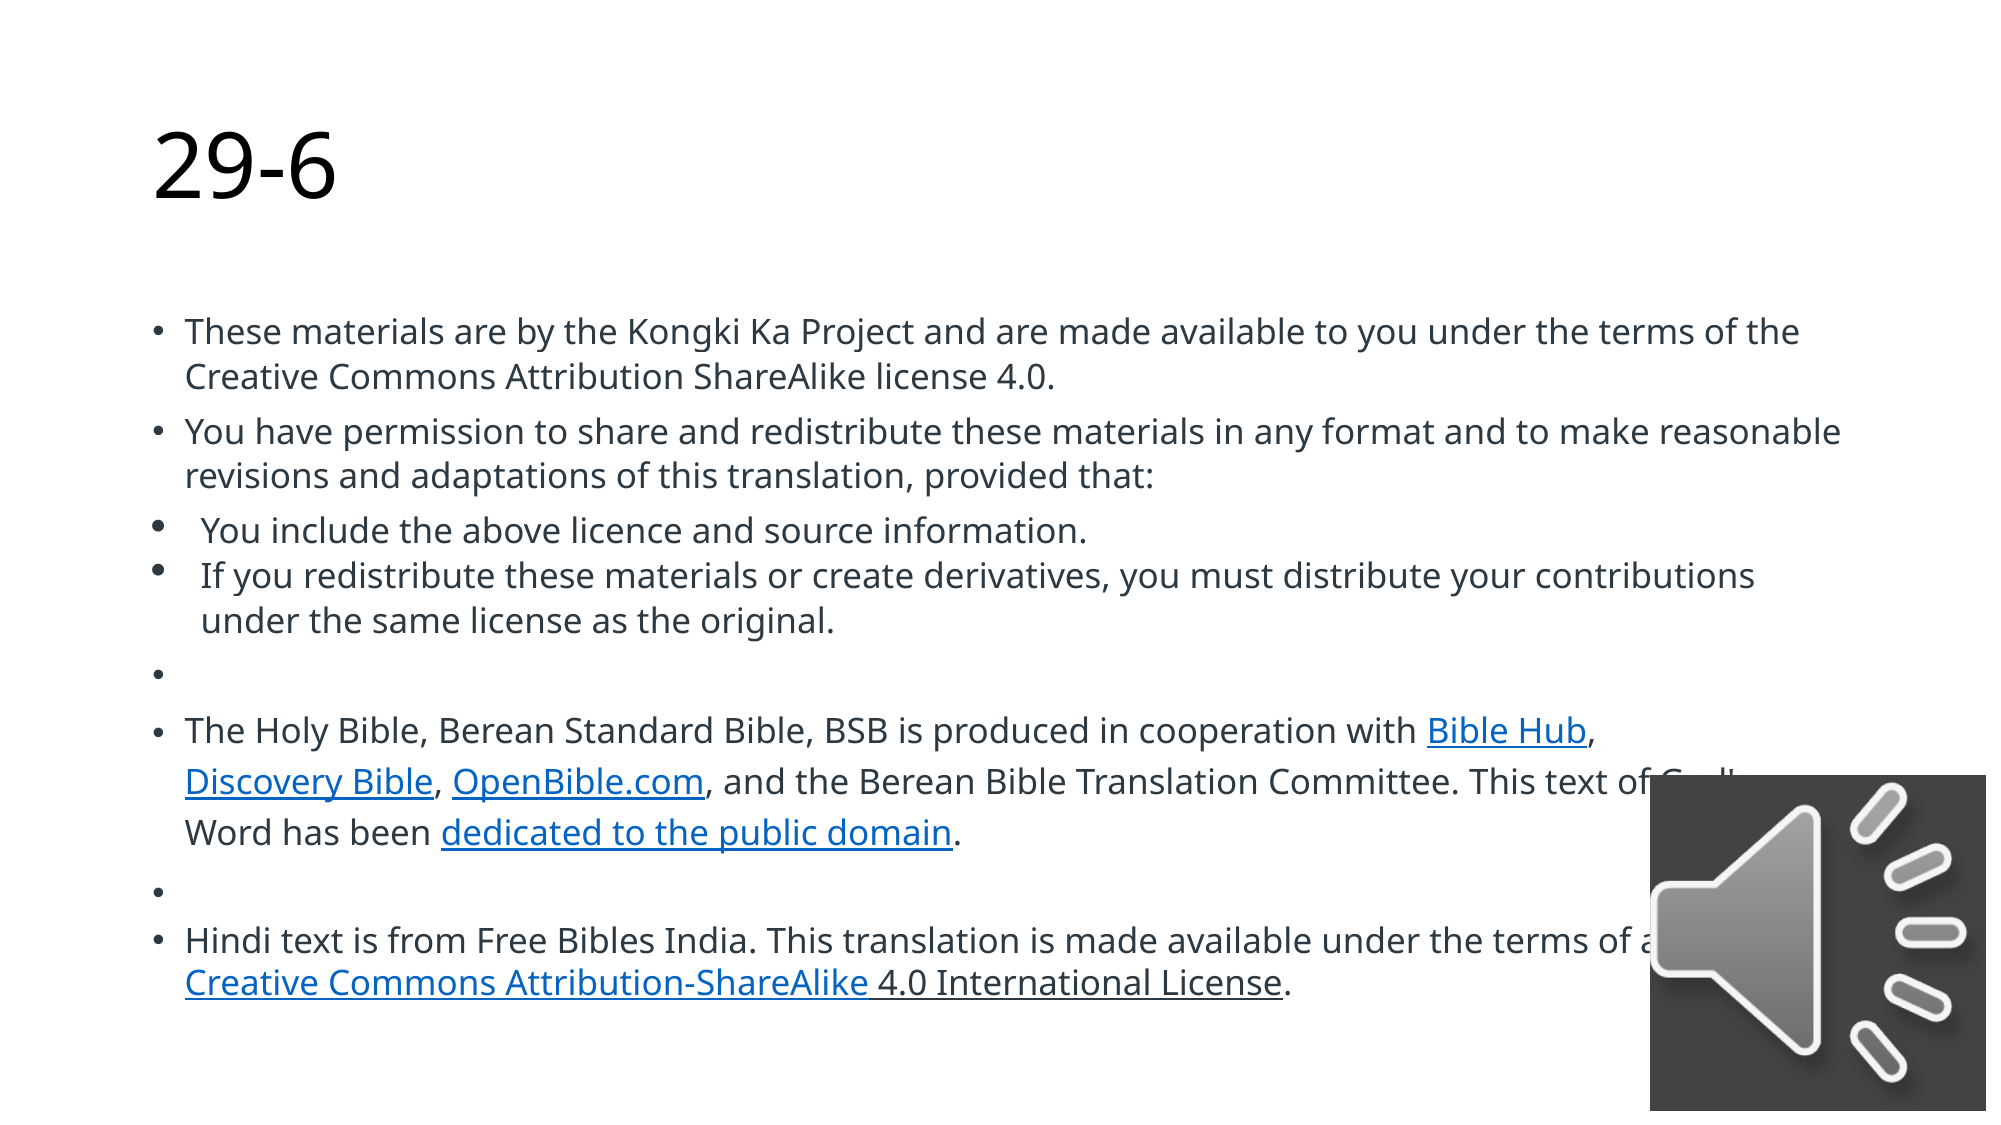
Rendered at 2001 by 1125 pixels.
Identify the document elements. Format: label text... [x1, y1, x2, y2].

title 29-6 [137, 59, 1863, 278]
list These materials are by the Kongki Ka Project and are made available to you under the terms of the Creative Commons Attribution ShareAlike license 4.0. You have permission to share and redistribute these materials in any format and to make reasonable revisions and adaptations of this translation, provided that: You include the above licence and source information. If you redistribute these materials or create derivatives, you must distribute your contributions under the same license as the original. The Holy Bible, Berean Standard Bible, BSB is produced in cooperation with Bible Hub, Discovery Bible, OpenBible.com, and the Berean Bible Translation Committee. This text of God's Word has been dedicated to the public domain. Hindi text is from Free Bibles India. This translation is made available under the terms of a Creative Commons Attribution-ShareAlike 4.0 International License. [137, 299, 1863, 1014]
picture [1648, 773, 1987, 1112]
